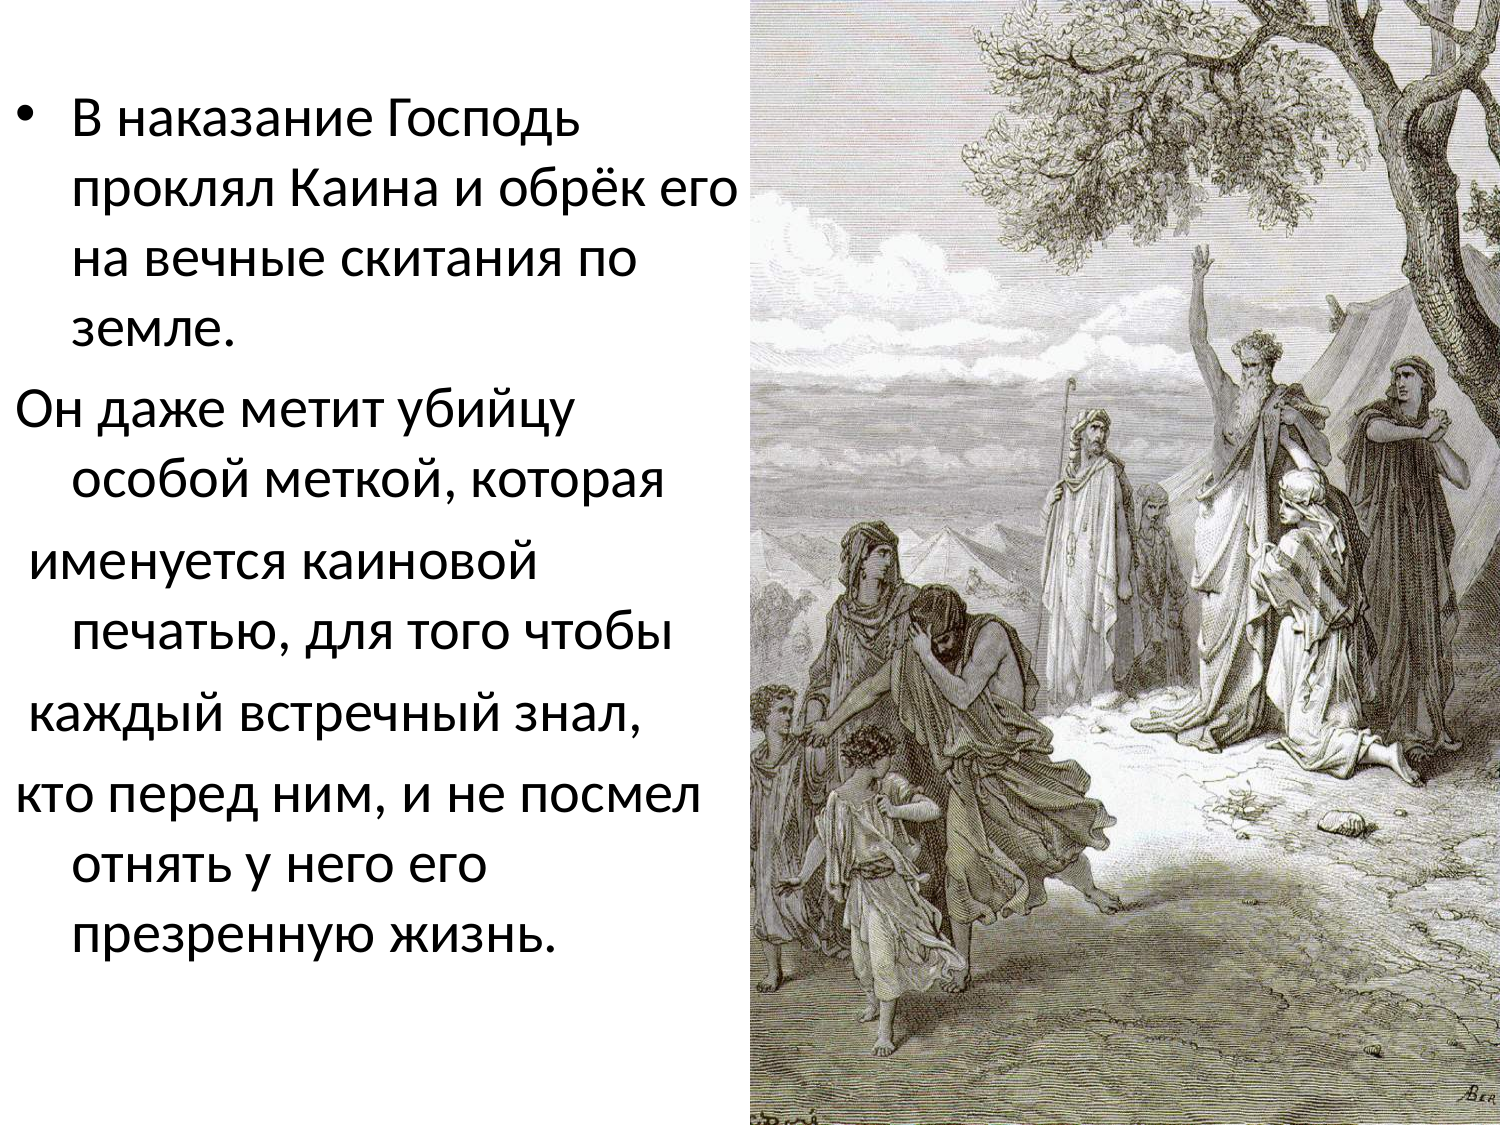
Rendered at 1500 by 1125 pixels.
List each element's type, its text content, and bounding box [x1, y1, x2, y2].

picture [749, 0, 1500, 1125]
list В наказание Господь проклял Каина и обрёк его на вечные скитания по земле. Он даже метит убийцу особой меткой, которая именуется каиновой печатью, для того чтобы каждый встречный знал, кто перед ним, и не посмел отнять у него его презренную жизнь. [0, 70, 744, 1005]
